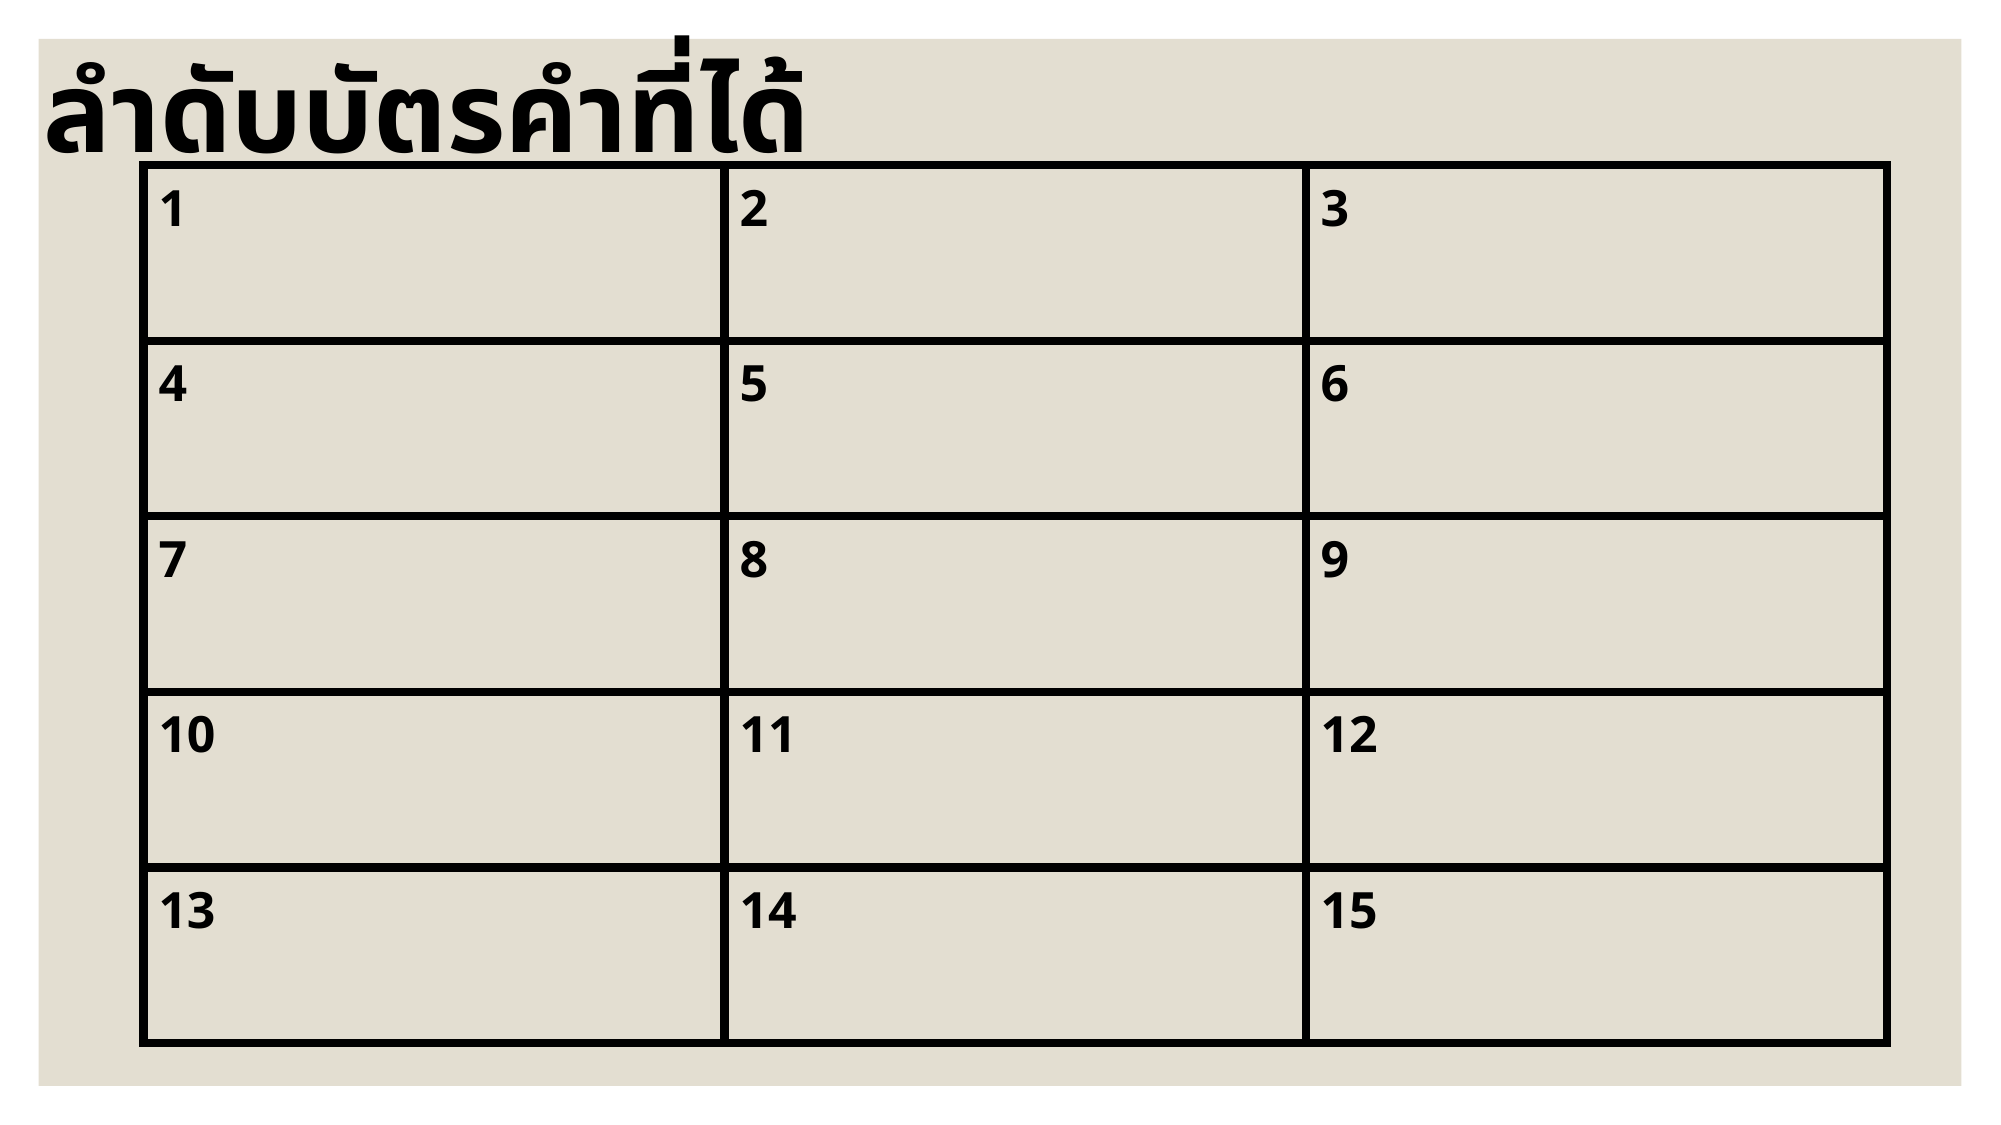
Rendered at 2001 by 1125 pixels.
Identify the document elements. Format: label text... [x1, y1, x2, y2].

table_cell 5 [729, 345, 1302, 512]
table_cell 10 [148, 696, 720, 863]
table_cell 12 [1310, 696, 1883, 863]
table_cell 14 [729, 872, 1302, 1039]
table_cell 8 [729, 520, 1302, 688]
table_cell 9 [1310, 520, 1883, 688]
table_cell 13 [148, 872, 720, 1039]
table_header 1 [148, 183, 720, 337]
table_cell 11 [729, 696, 1302, 863]
table_cell 7 [148, 520, 720, 688]
text_box ลำดับบัตรคำที่ได้ [0, 32, 854, 183]
table_cell 4 [148, 345, 720, 512]
table_header 3 [1310, 169, 1883, 337]
table_cell 15 [1310, 872, 1883, 1039]
table_cell 6 [1310, 345, 1883, 512]
table_header 2 [729, 169, 1302, 337]
